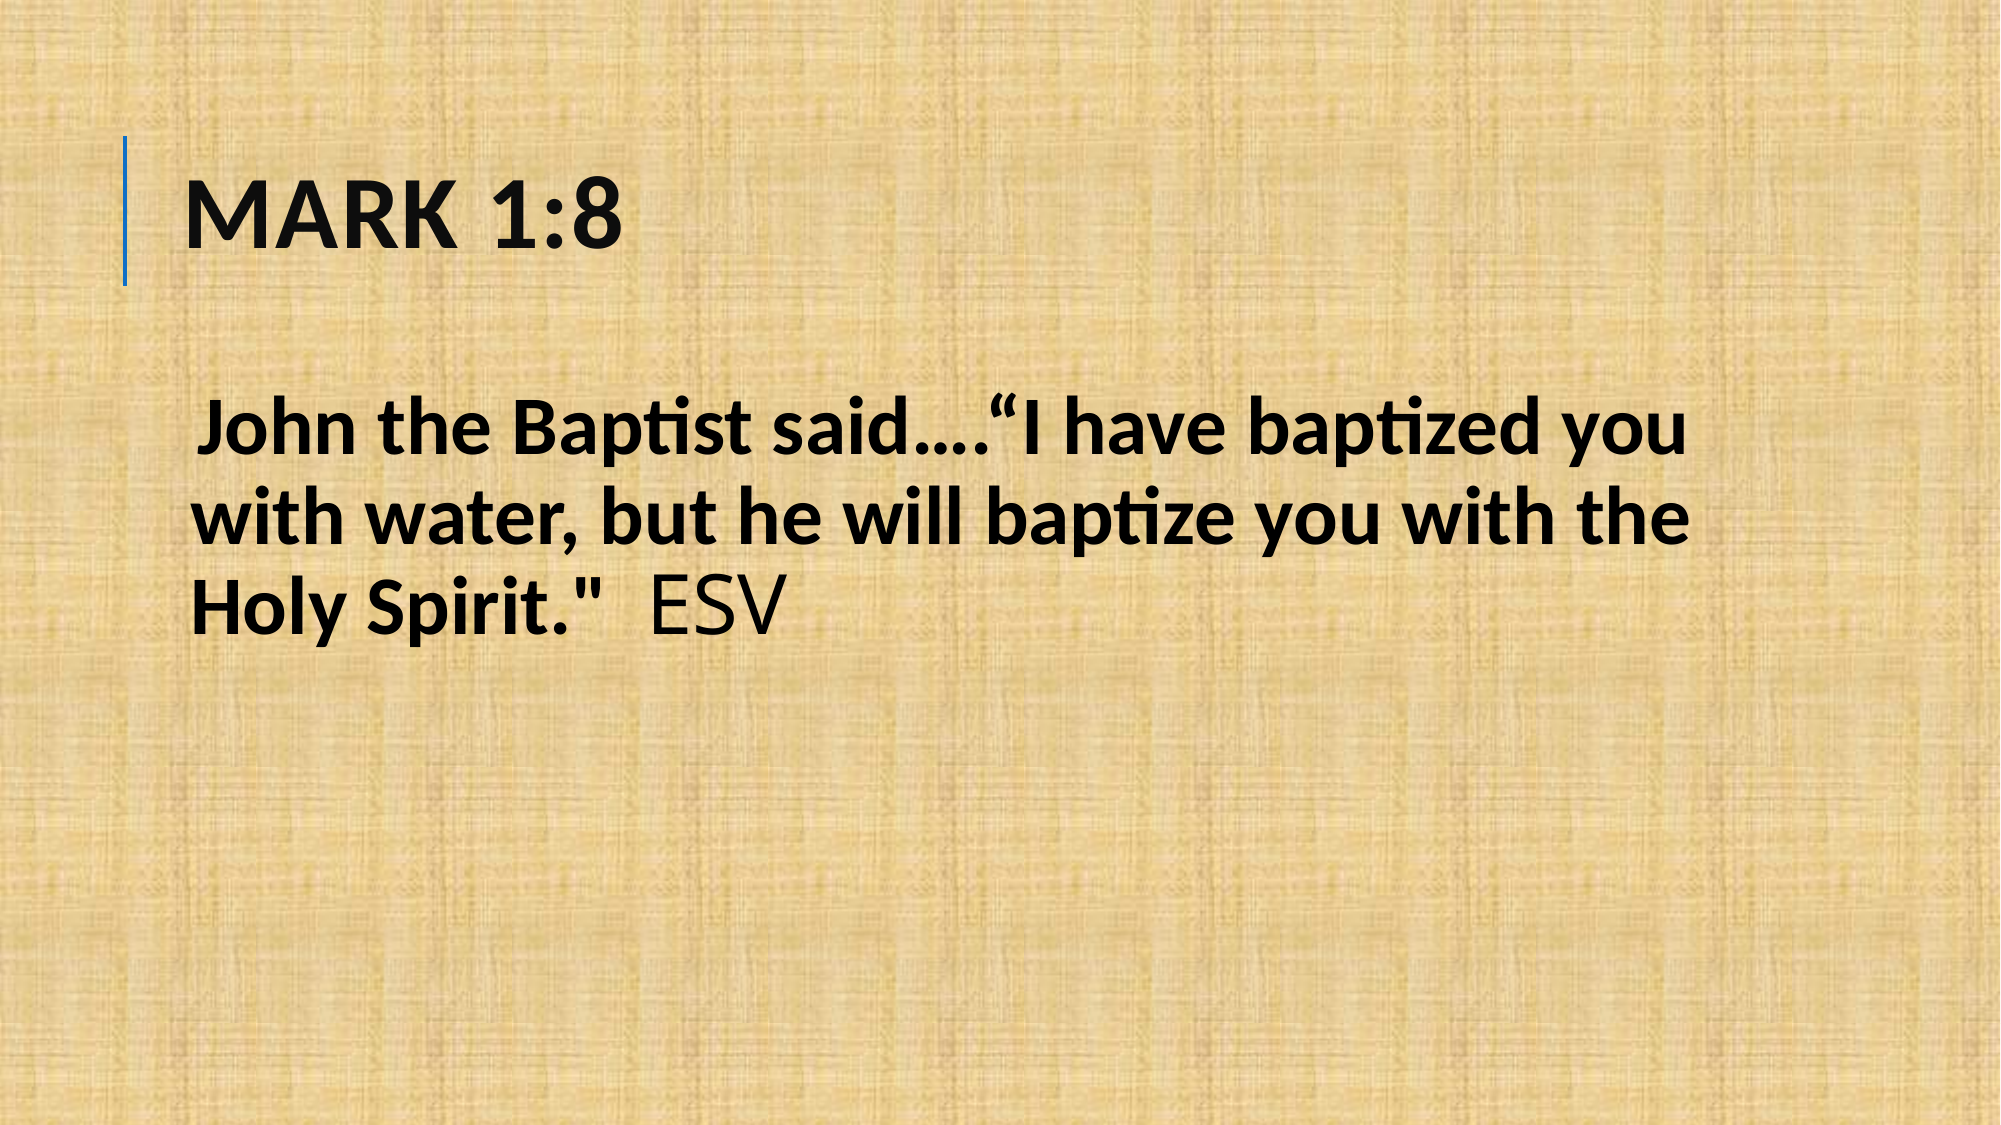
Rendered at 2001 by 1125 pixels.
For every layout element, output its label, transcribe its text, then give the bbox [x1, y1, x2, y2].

list John the Baptist said….“I have baptized you with water, but he will baptize you with the Holy Spirit." ESV [168, 375, 1763, 1035]
title Mark 1:8 [168, 96, 1763, 342]
picture [0, 0, 2001, 1125]
